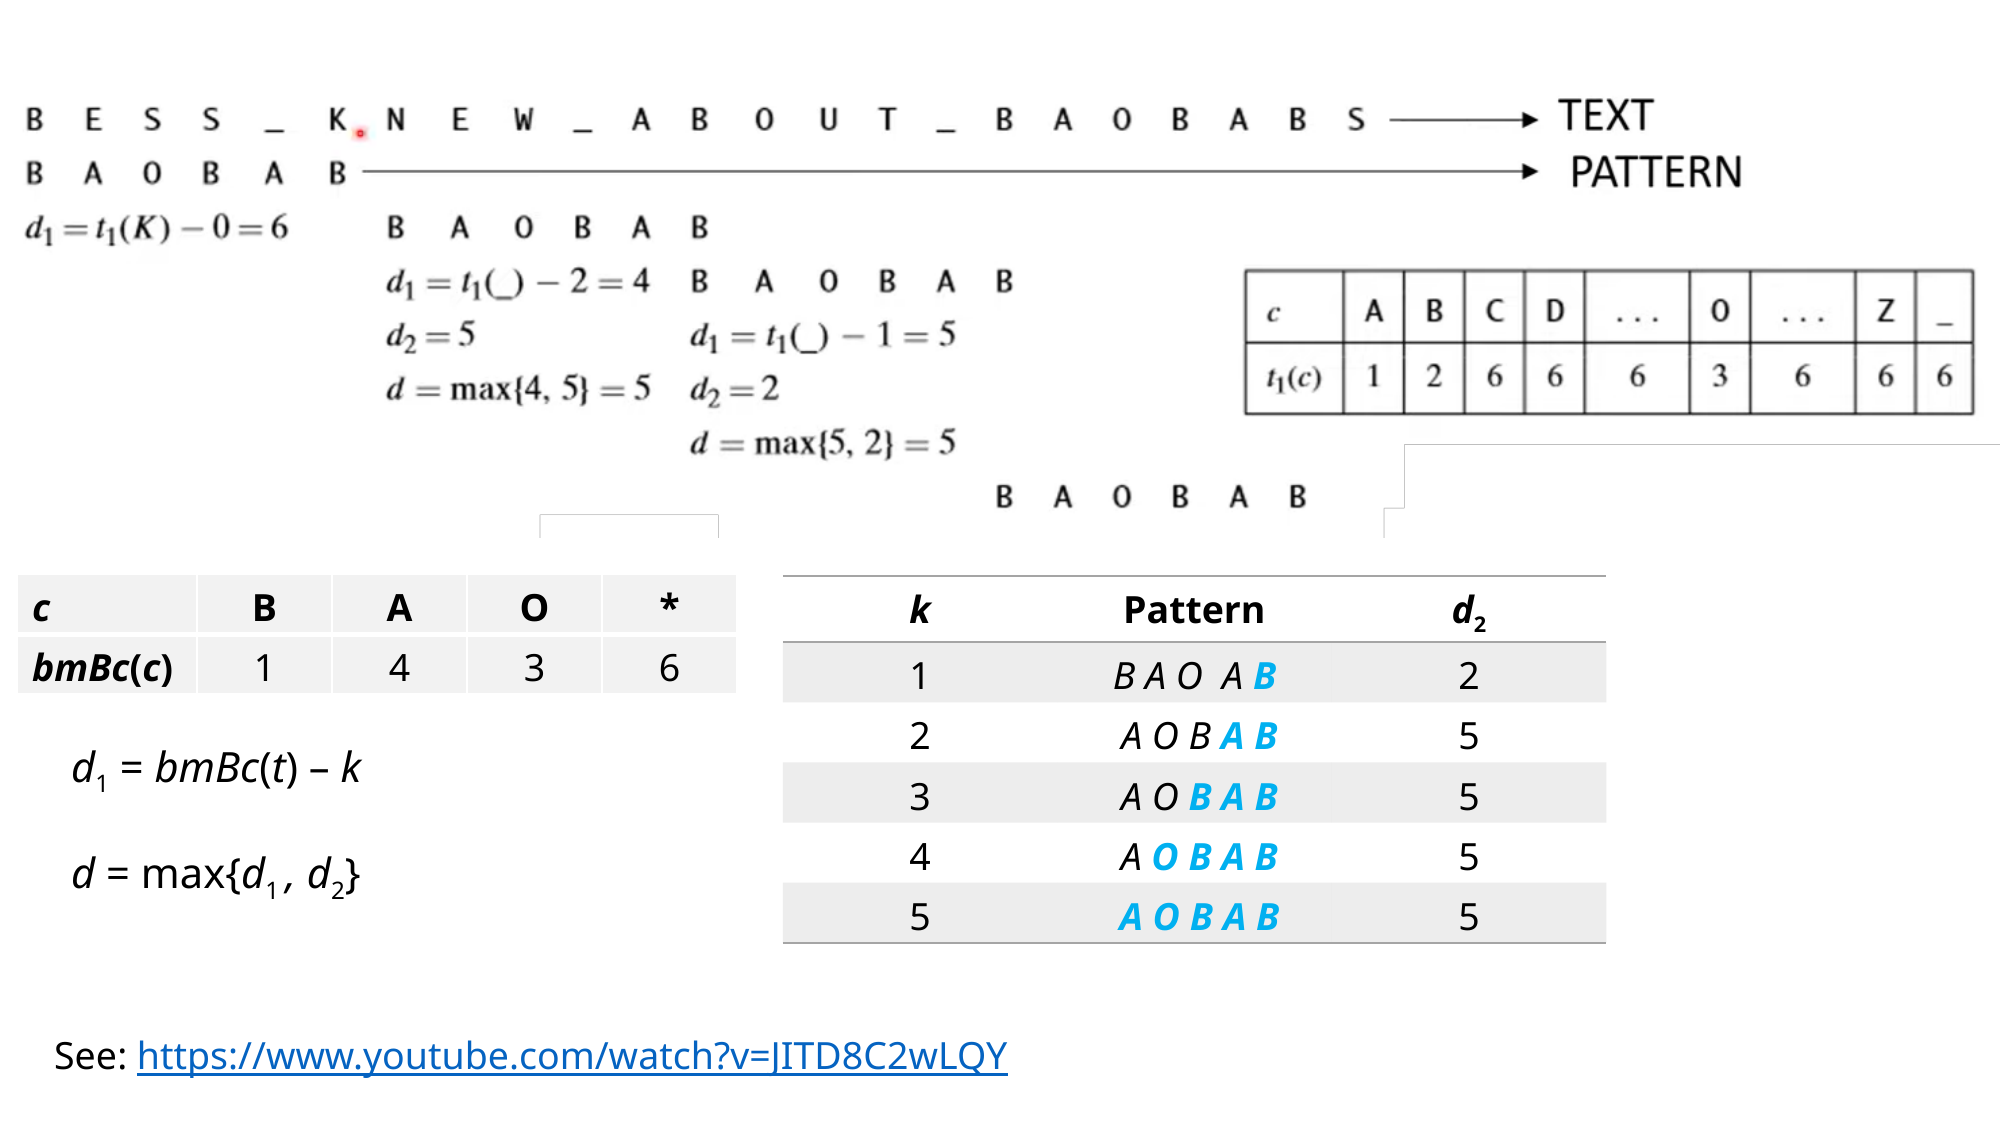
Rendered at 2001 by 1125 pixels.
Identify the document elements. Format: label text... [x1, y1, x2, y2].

table_cell bmBc(c) [18, 637, 196, 693]
picture [0, 85, 2000, 538]
table_cell 6 [603, 637, 736, 693]
table_cell 1 [198, 637, 331, 693]
table_header c [18, 575, 196, 632]
table_cell 3 [468, 637, 601, 693]
table_cell 4 [333, 637, 466, 693]
text_box See: https://www.youtube.com/watch?v=JITD8C2wLQY [39, 1024, 1023, 1091]
table_header * [603, 575, 736, 632]
text_box d1 = bmBc(t) – k d = max{d1 , d2} [56, 732, 1057, 912]
table_header O [468, 575, 601, 632]
table_header A [333, 575, 466, 632]
table_header B [198, 575, 331, 632]
